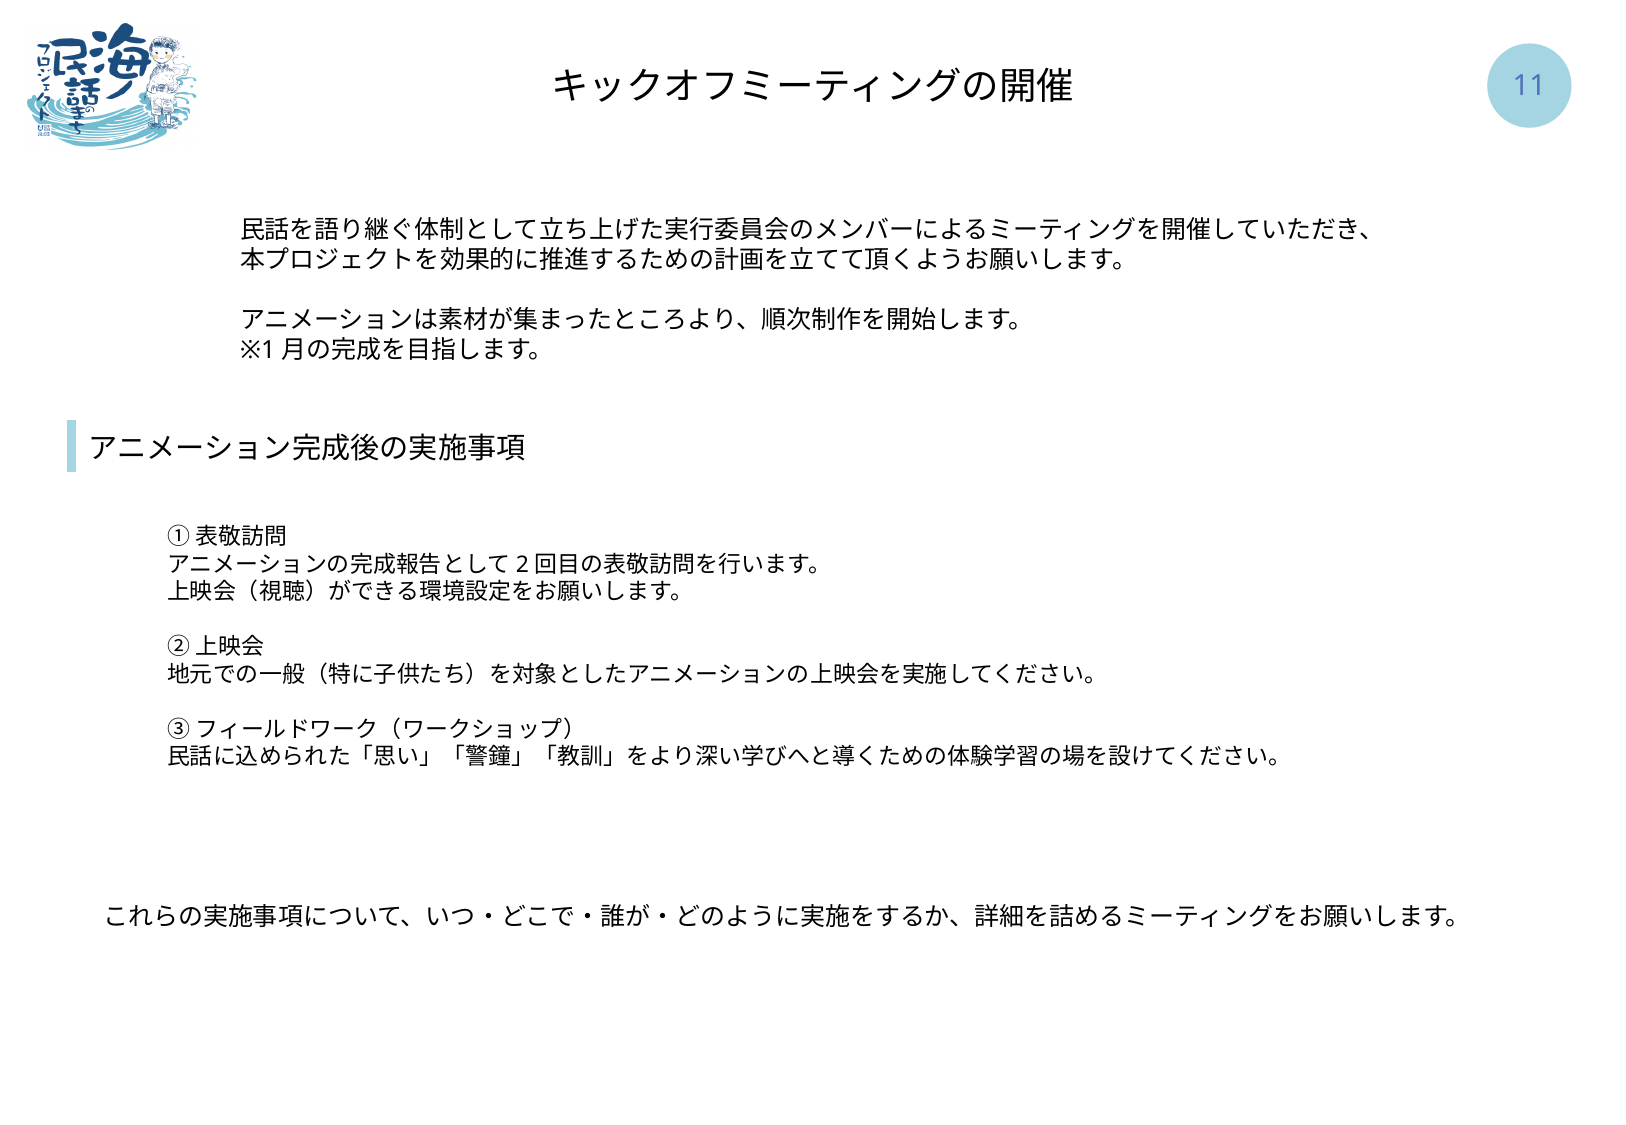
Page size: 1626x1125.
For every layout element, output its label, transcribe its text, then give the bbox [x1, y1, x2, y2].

slide_number 10 [1458, 55, 1601, 116]
text_box これらの実施事項について、いつ・どこで・誰が・どのように実施をするか、詳細を詰めるミーティングをお願いします。 [88, 893, 1486, 938]
text_box キックオフミーティングの開催 [536, 54, 1090, 115]
text_box アニメーション完成後の実施事項 [73, 421, 542, 472]
text_box ①表敬訪問 アニメーションの完成報告として2回目の表敬訪問を行います。 上映会（視聴）ができる環境設定をお願いします。 ②上映会 地元での一般（特に子供たち）を対象としたアニメーションの上映会を実施してください。 ③フィールドワーク（ワークショップ） 民話に込められた「思い」「警鐘」「教訓」をより深い学びへと導くための体験学習の場を設けてください。 [152, 514, 1307, 832]
text_box 民話を語り継ぐ体制として立ち上げた実行委員会のメンバーによるミーティングを開催していただき、 本プロジェクトを効果的に推進するための計画を立てて頂くようお願いします。 アニメーションは素材が集まったところより、順次制作を開始します。 ※1月の完成を目指します。 [225, 206, 1400, 371]
